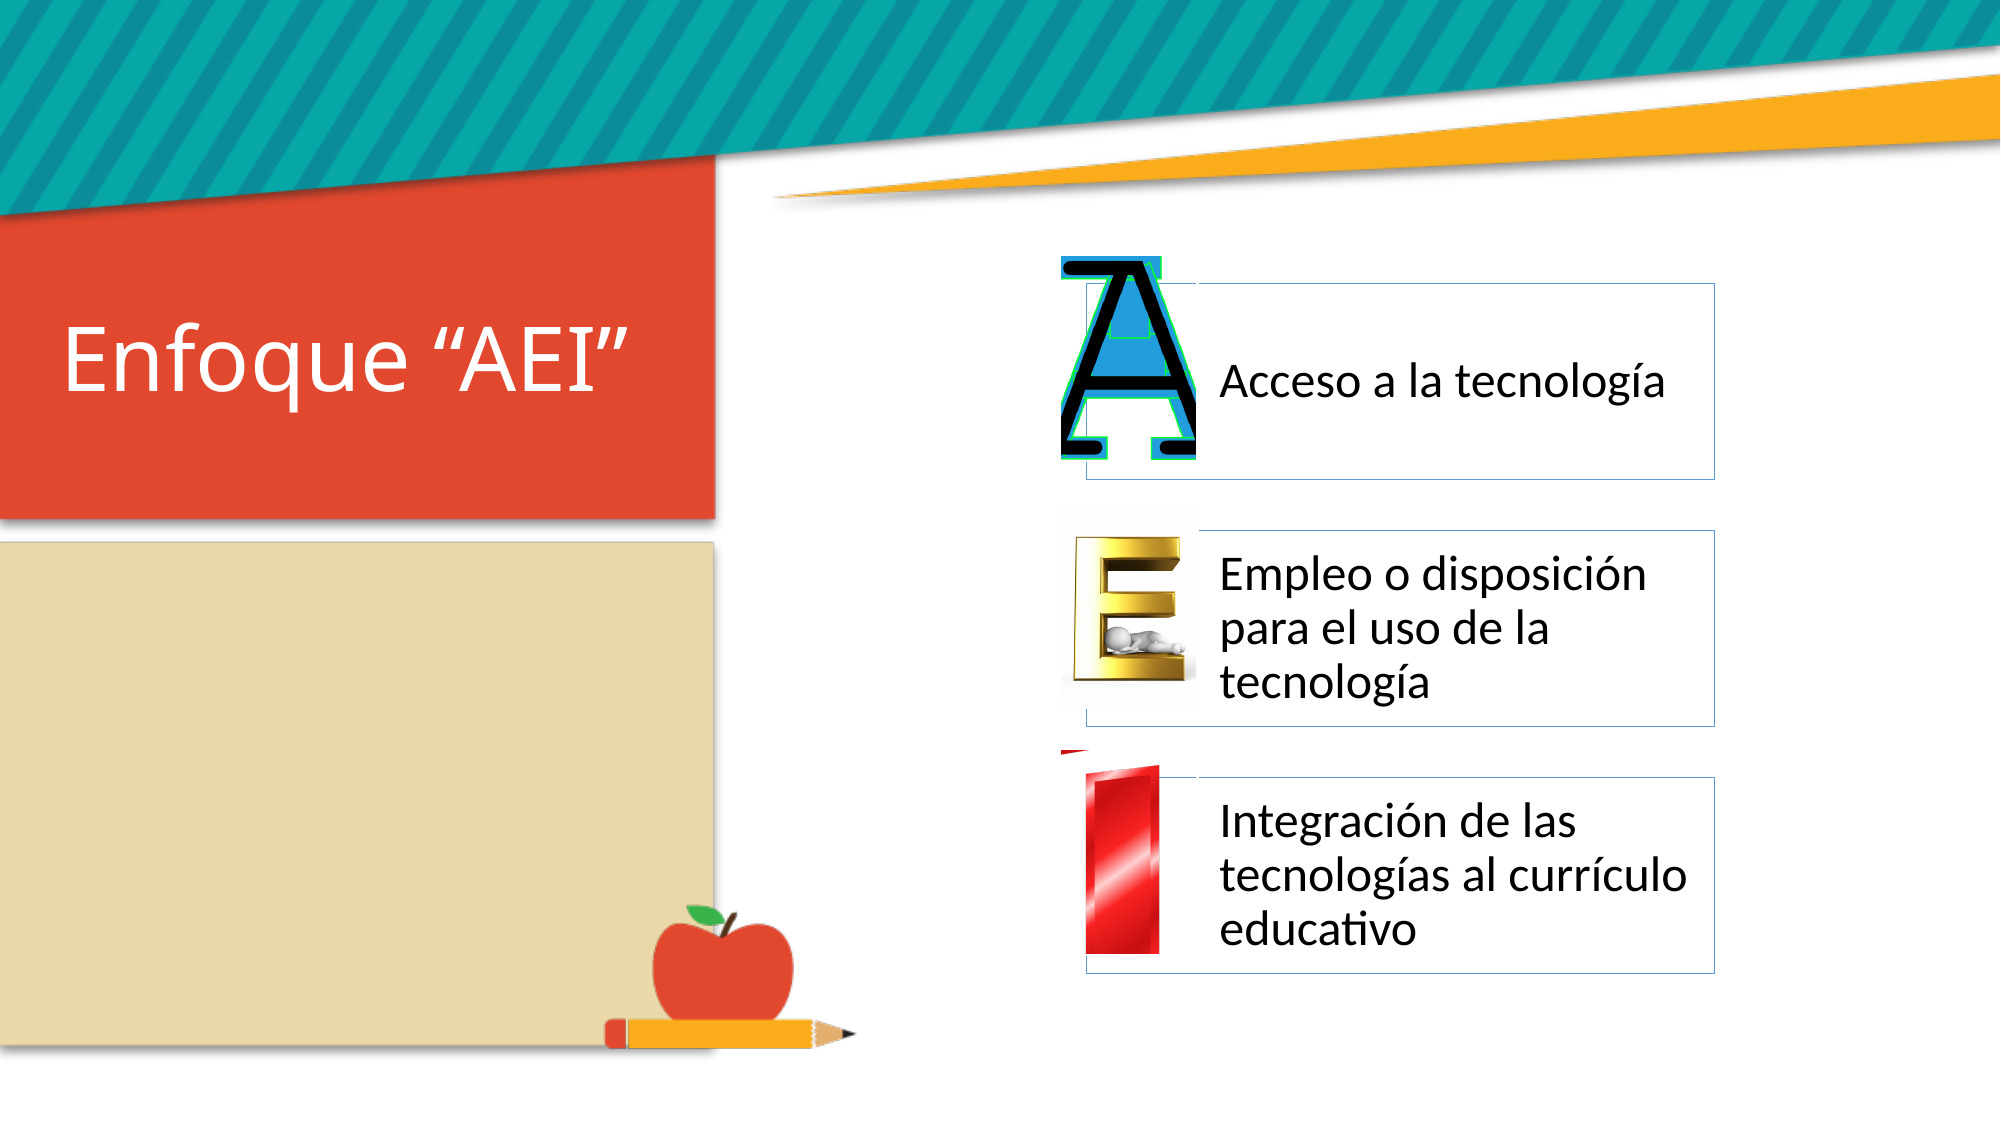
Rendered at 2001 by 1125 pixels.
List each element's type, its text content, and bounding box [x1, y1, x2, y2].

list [828, 232, 1946, 997]
title Enfoque “AEI” [45, 232, 646, 494]
picture [0, 0, 2001, 1095]
